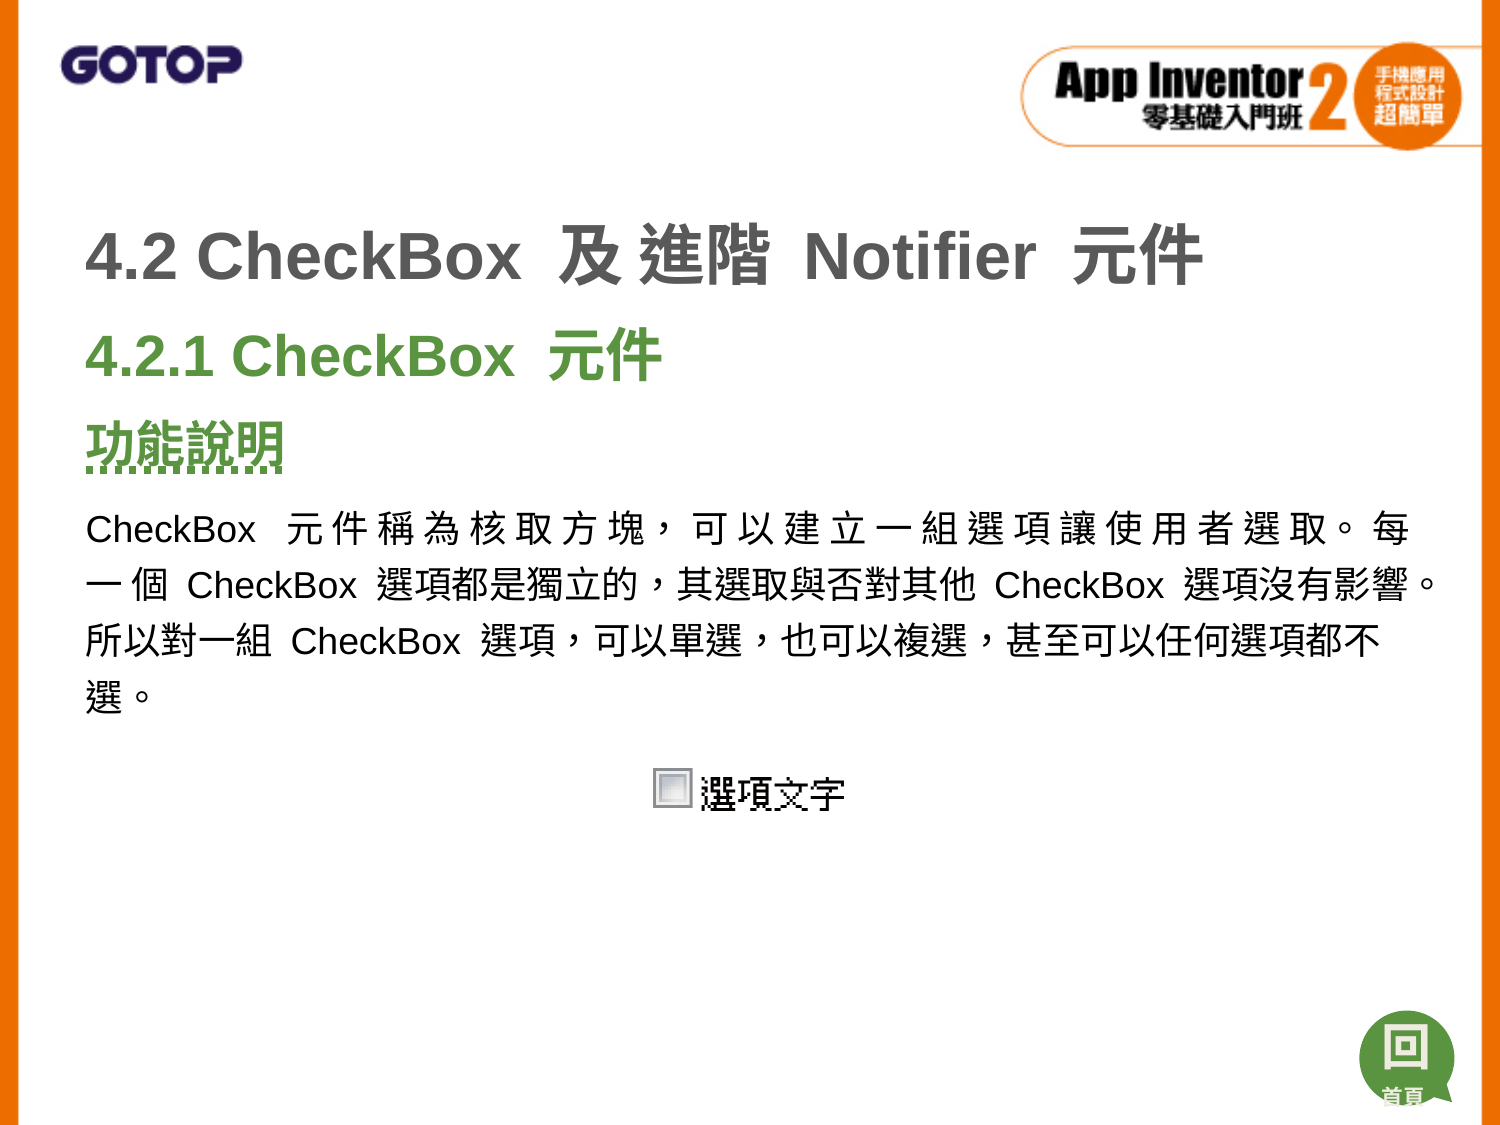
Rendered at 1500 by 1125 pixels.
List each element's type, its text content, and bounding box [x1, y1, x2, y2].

picture [0, 0, 1500, 1125]
list 4.2 CheckBox 及 進階 Notiﬁer 元件 4.2.1 CheckBox 元件 功能說明 CheckBox 元 件 稱 為 核 取 方 塊， 可 以 建 立 一 組 選 項 讓 使 用 者 選 取。 每 一 個 CheckBox 選項都是獨立的，其選取與否對其他 CheckBox 選項沒有影響。所以對一組 CheckBox 選項，可以單選，也可以複選，甚至可以任何選項都不選。 [70, 165, 1430, 1052]
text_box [1359, 1007, 1455, 1115]
